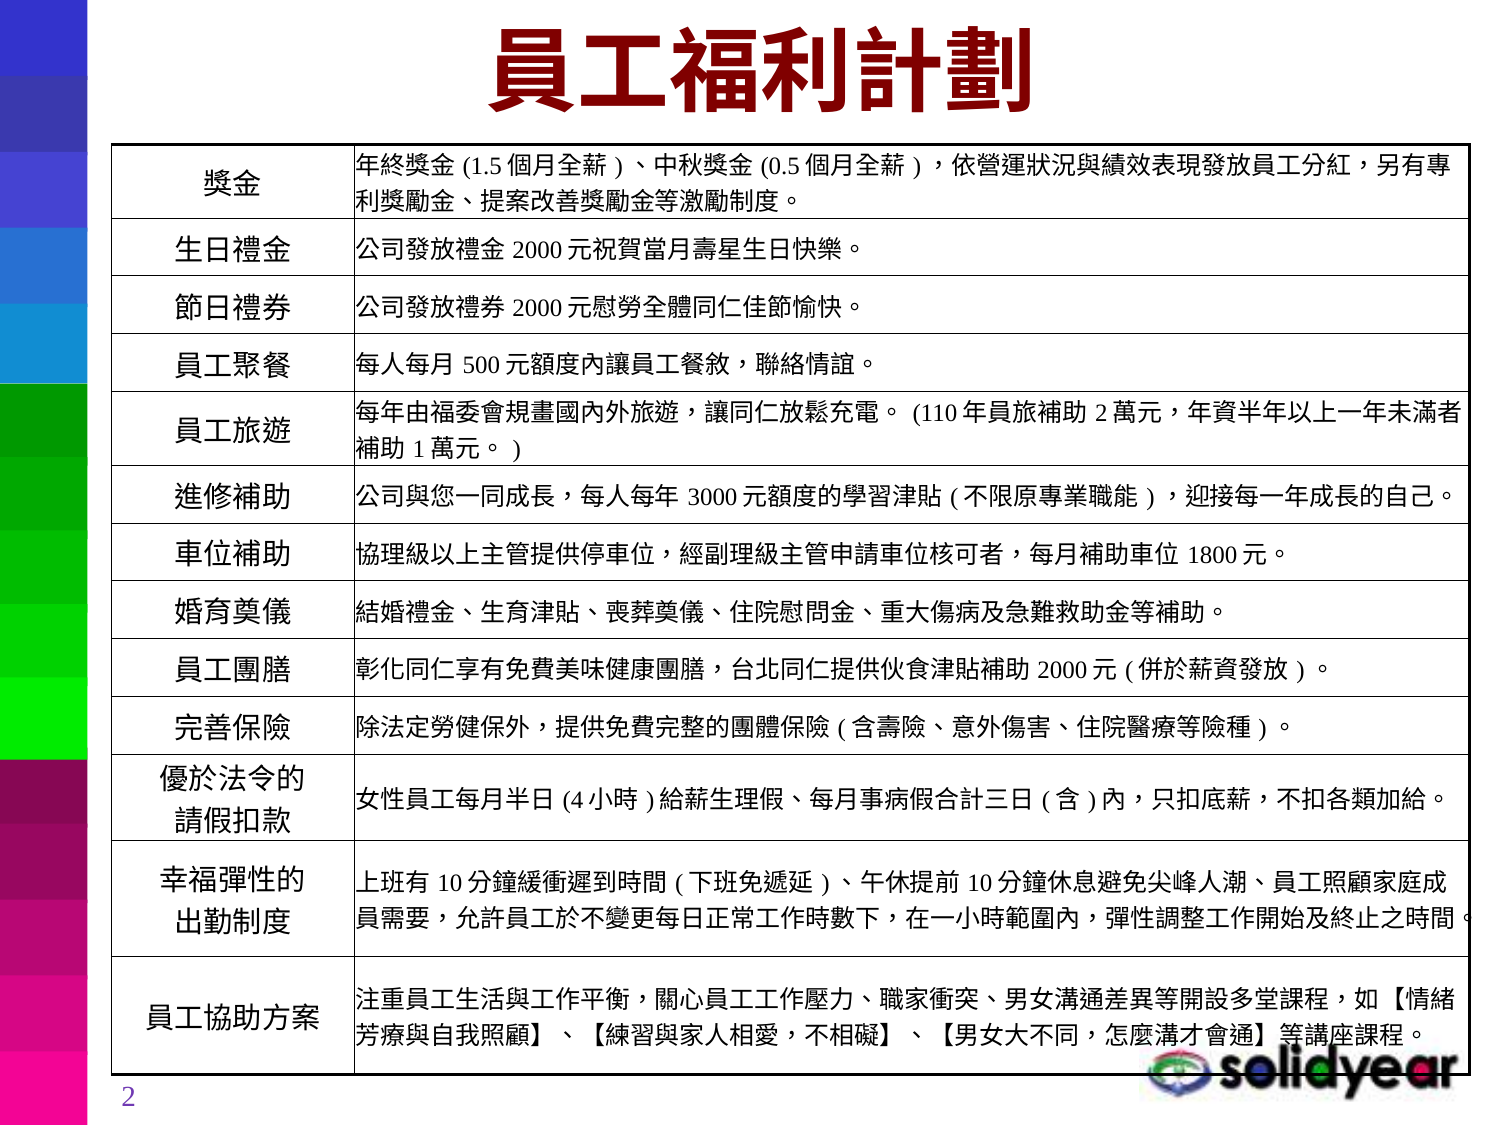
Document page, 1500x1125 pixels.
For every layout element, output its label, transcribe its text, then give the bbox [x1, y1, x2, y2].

table_cell 公司發放禮券2000元慰勞全體同仁佳節愉快。 [355, 276, 1468, 333]
table_cell 公司與您一同成長，每人每年3000元額度的學習津貼(不限原專業職能)，迎接每一年成長的自己。 [355, 466, 1468, 523]
table_header 獎金 [112, 146, 354, 218]
table_cell 每年由福委會規畫國內外旅遊，讓同仁放鬆充電。(110年員旅補助2萬元，年資半年以上一年未滿者補助1萬元。) [355, 392, 1468, 465]
table_cell 結婚禮金、生育津貼、喪葬奠儀、住院慰問金、重大傷病及急難救助金等補助。 [355, 581, 1468, 638]
table_cell 除法定勞健保外，提供免費完整的團體保險(含壽險、意外傷害、住院醫療等險種)。 [355, 697, 1468, 754]
table_cell 員工協助方案 [112, 957, 354, 1073]
table_cell 進修補助 [112, 466, 354, 523]
table_cell 注重員工生活與工作平衡，關心員工工作壓力、職家衝突、男女溝通差異等開設多堂課程，如【情緒芳療與自我照顧】、【練習與家人相愛，不相礙】、【男女大不同，怎麼溝才會通】等講座課程。 [355, 957, 1468, 1073]
table_cell 員工旅遊 [112, 392, 354, 465]
picture [1139, 1076, 1467, 1106]
table_cell 員工聚餐 [112, 334, 354, 391]
table_cell 員工團膳 [112, 639, 354, 696]
table_cell 生日禮金 [112, 219, 354, 275]
title 員工福利計劃 [98, 0, 1424, 149]
table_cell 節日禮券 [112, 276, 354, 333]
table_cell 每人每月500元額度內讓員工餐敘，聯絡情誼。 [355, 334, 1468, 391]
table_cell 上班有10分鐘緩衝遲到時間(下班免遞延)、午休提前10分鐘休息避免尖峰人潮、員工照顧家庭成員需要，允許員工於不變更每日正常工作時數下，在一小時範圍內，彈性調整工作開始及終止之時間。 [355, 841, 1468, 956]
table_cell 女性員工每月半日(4小時)給薪生理假、每月事病假合計三日(含)內，只扣底薪，不扣各類加給。 [355, 755, 1468, 840]
table_cell 彰化同仁享有免費美味健康團膳，台北同仁提供伙食津貼補助2000元(併於薪資發放)。 [355, 639, 1468, 696]
table_cell 優於法令的 請假扣款 [112, 755, 354, 840]
table_cell 車位補助 [112, 524, 354, 580]
table_cell 完善保險 [112, 697, 354, 754]
table_cell 婚育奠儀 [112, 581, 354, 638]
table_cell 公司發放禮金2000元祝賀當月壽星生日快樂。 [355, 219, 1468, 275]
table_cell 幸福彈性的 出勤制度 [112, 841, 354, 956]
table_cell 協理級以上主管提供停車位，經副理級主管申請車位核可者，每月補助車位1800元。 [355, 524, 1468, 580]
table_header 年終獎金(1.5個月全薪)、中秋獎金(0.5個月全薪)，依營運狀況與績效表現發放員工分紅，另有專利獎勵金、提案改善獎勵金等激勵制度。 [355, 146, 1468, 218]
